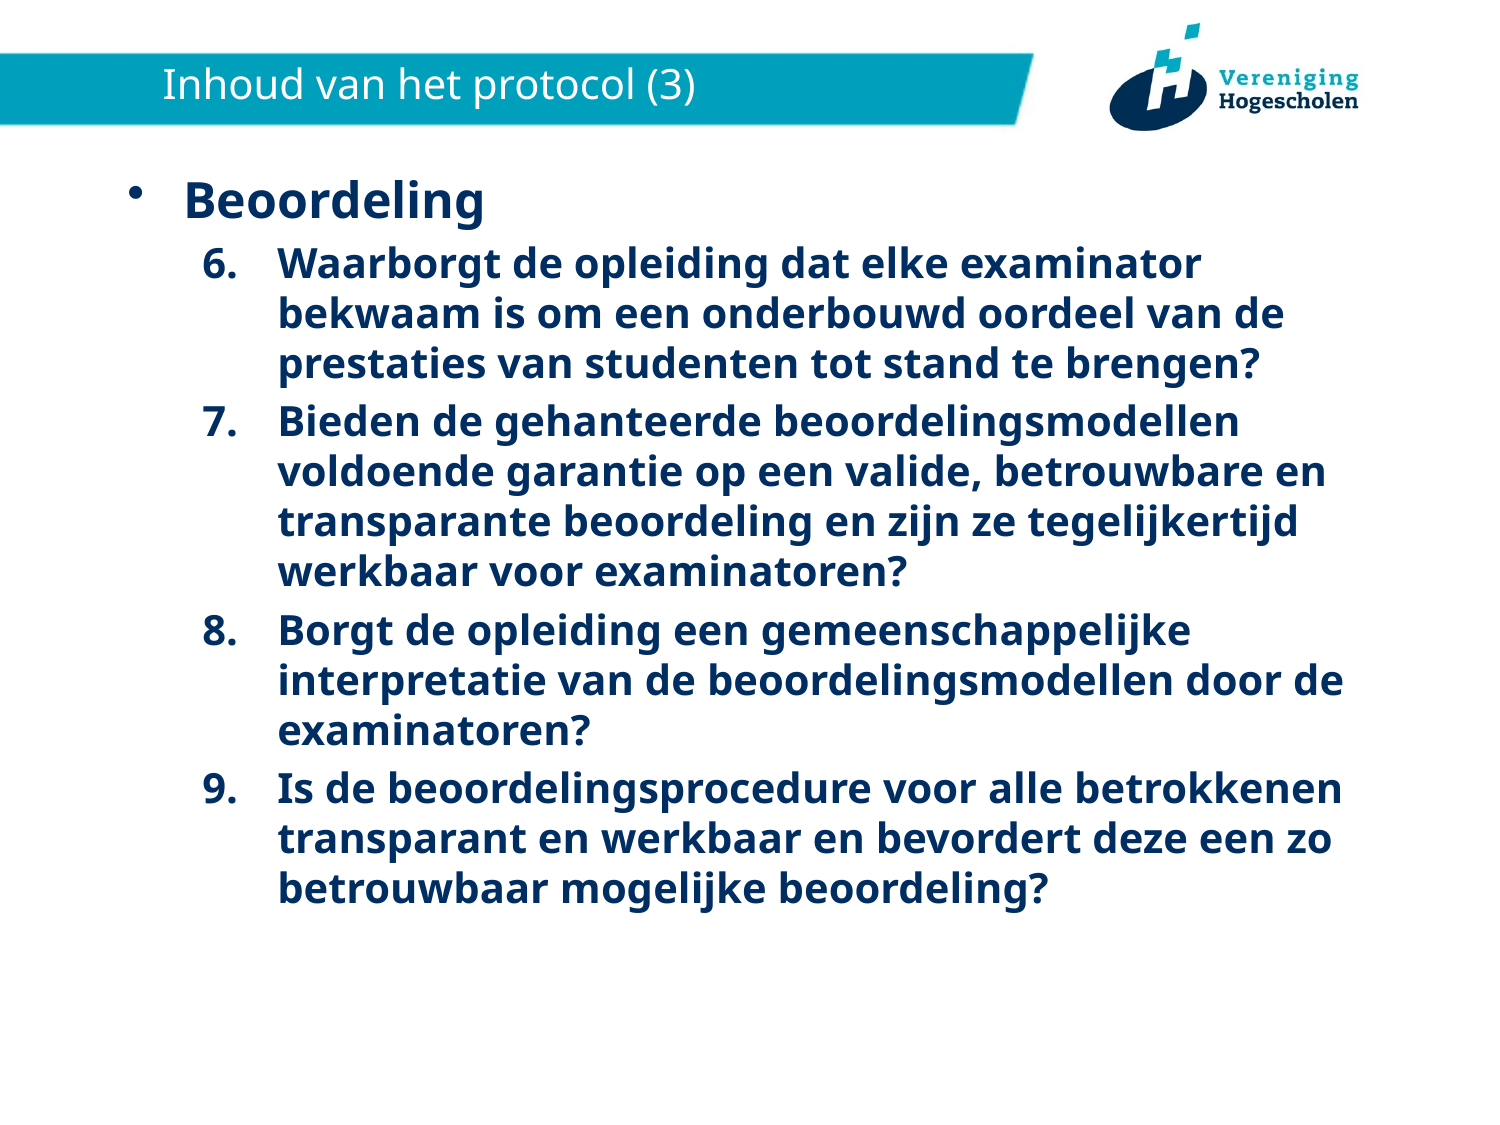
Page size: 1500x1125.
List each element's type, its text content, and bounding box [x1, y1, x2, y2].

picture [0, 0, 1500, 1125]
title Inhoud van het protocol (3) [147, 42, 975, 123]
list Beoordeling Waarborgt de opleiding dat elke examinator bekwaam is om een onderbouwd oordeel van de prestaties van studenten tot stand te brengen? Bieden de gehanteerde beoordelingsmodellen voldoende garantie op een valide, betrouwbare en transparante beoordeling en zijn ze tegelijkertijd werkbaar voor examinatoren? Borgt de opleiding een gemeenschappelijke interpretatie van de beoordelingsmodellen door de examinatoren? Is de beoordelingsprocedure voor alle betrokkenen transparant en werkbaar en bevordert deze een zo betrouwbaar mogelijke beoordeling? [112, 160, 1388, 1000]
